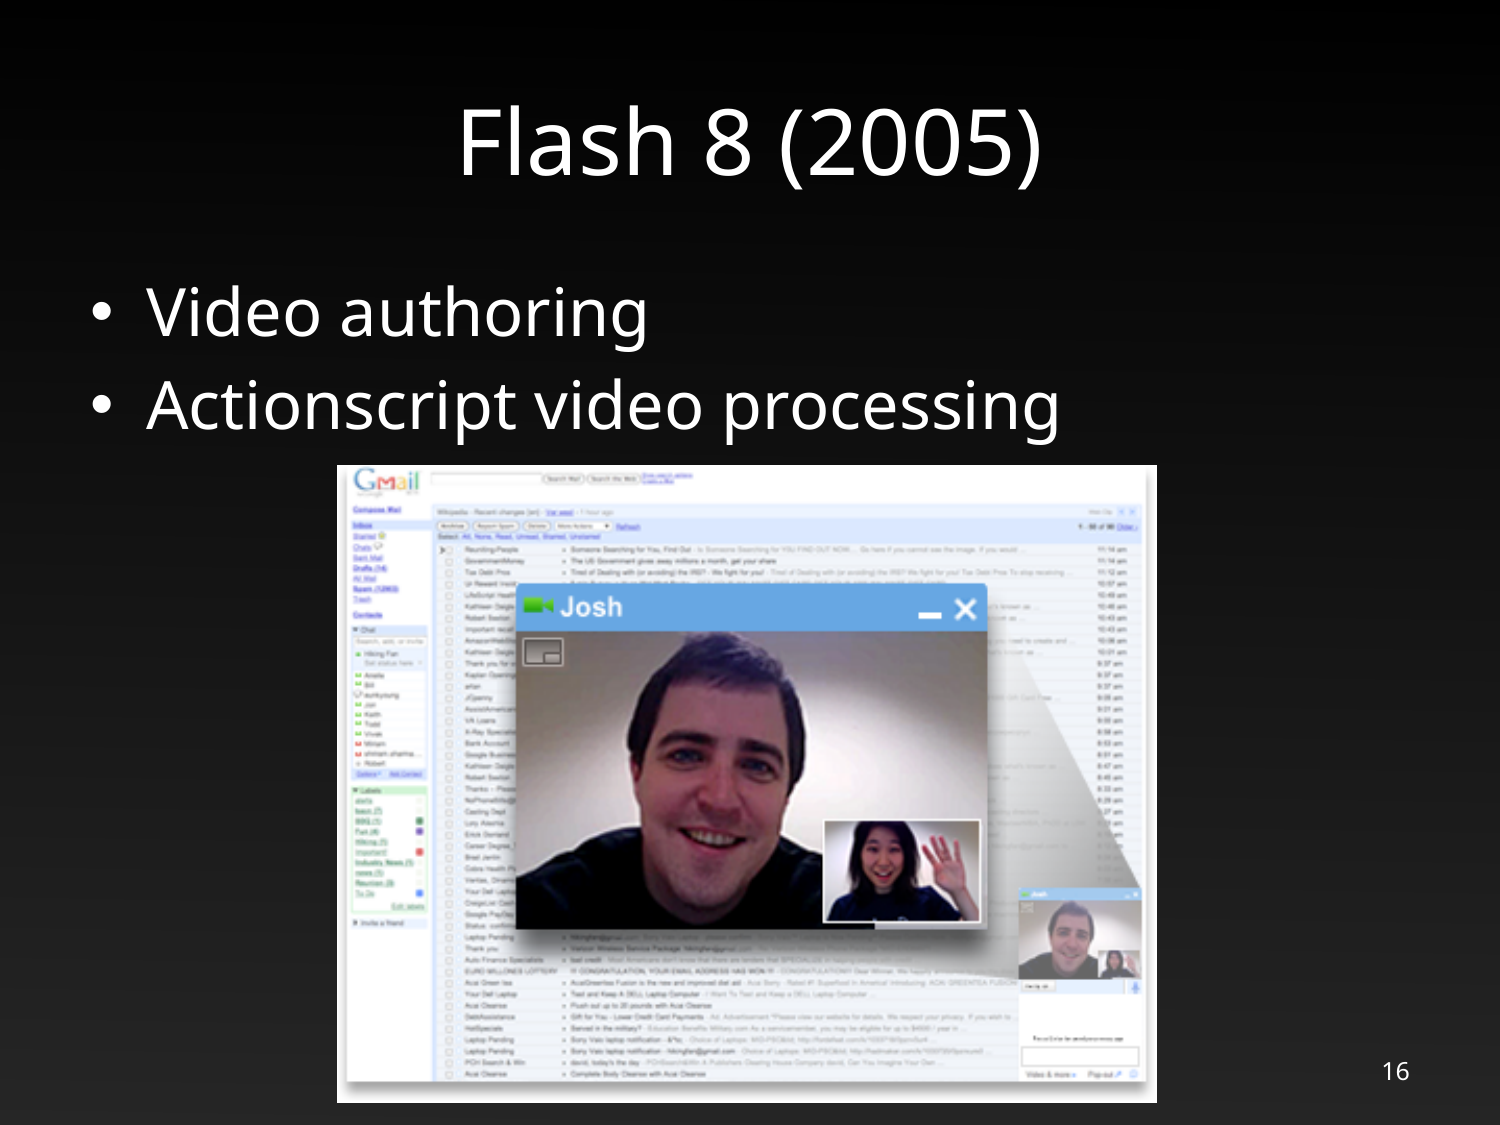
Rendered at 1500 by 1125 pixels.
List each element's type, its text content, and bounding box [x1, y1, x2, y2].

picture [337, 464, 1157, 1103]
title Flash 8 (2005) [75, 45, 1425, 233]
list Video authoring Actionscript video processing [75, 262, 1425, 1005]
slide_number 16 [1160, 1042, 1425, 1103]
